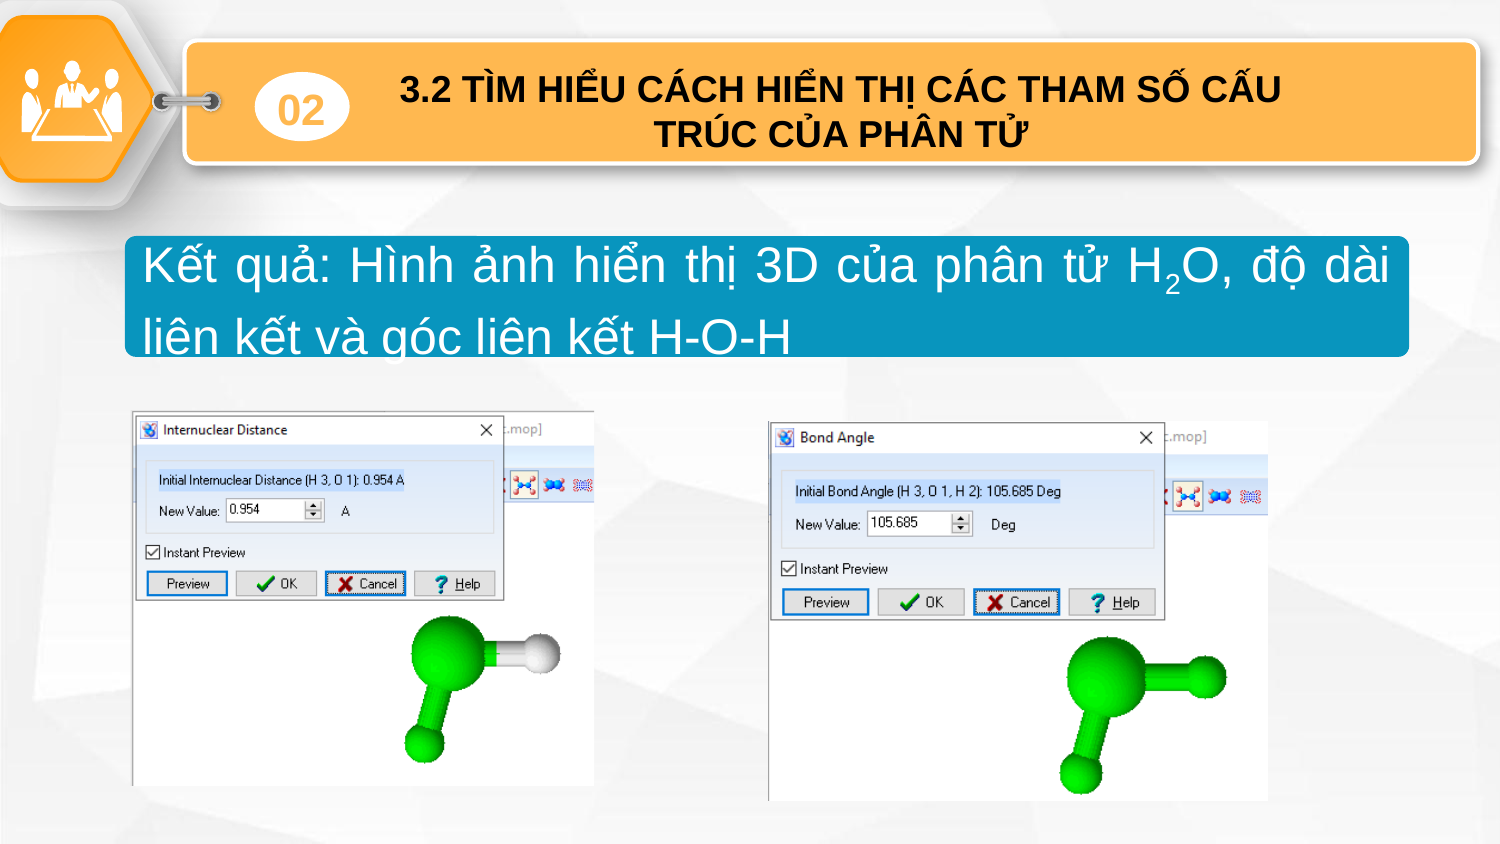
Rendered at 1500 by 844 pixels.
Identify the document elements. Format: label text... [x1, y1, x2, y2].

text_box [250, 71, 353, 143]
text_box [152, 91, 172, 112]
text_box 3.2 TÌM HIỂU CÁCH HIỂN THỊ CÁC THAM SỐ CẤU TRÚC CỦA PHÂN TỬ [336, 58, 1347, 163]
picture [0, 0, 1500, 844]
text_box [280, 39, 1480, 165]
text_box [0, 0, 280, 385]
text_box Kết quả: Hình ảnh hiển thị 3D của phân tử H2O, độ dài liên kết và góc liên kết H-O-H [280, 235, 1410, 357]
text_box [162, 97, 211, 105]
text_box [201, 91, 221, 112]
